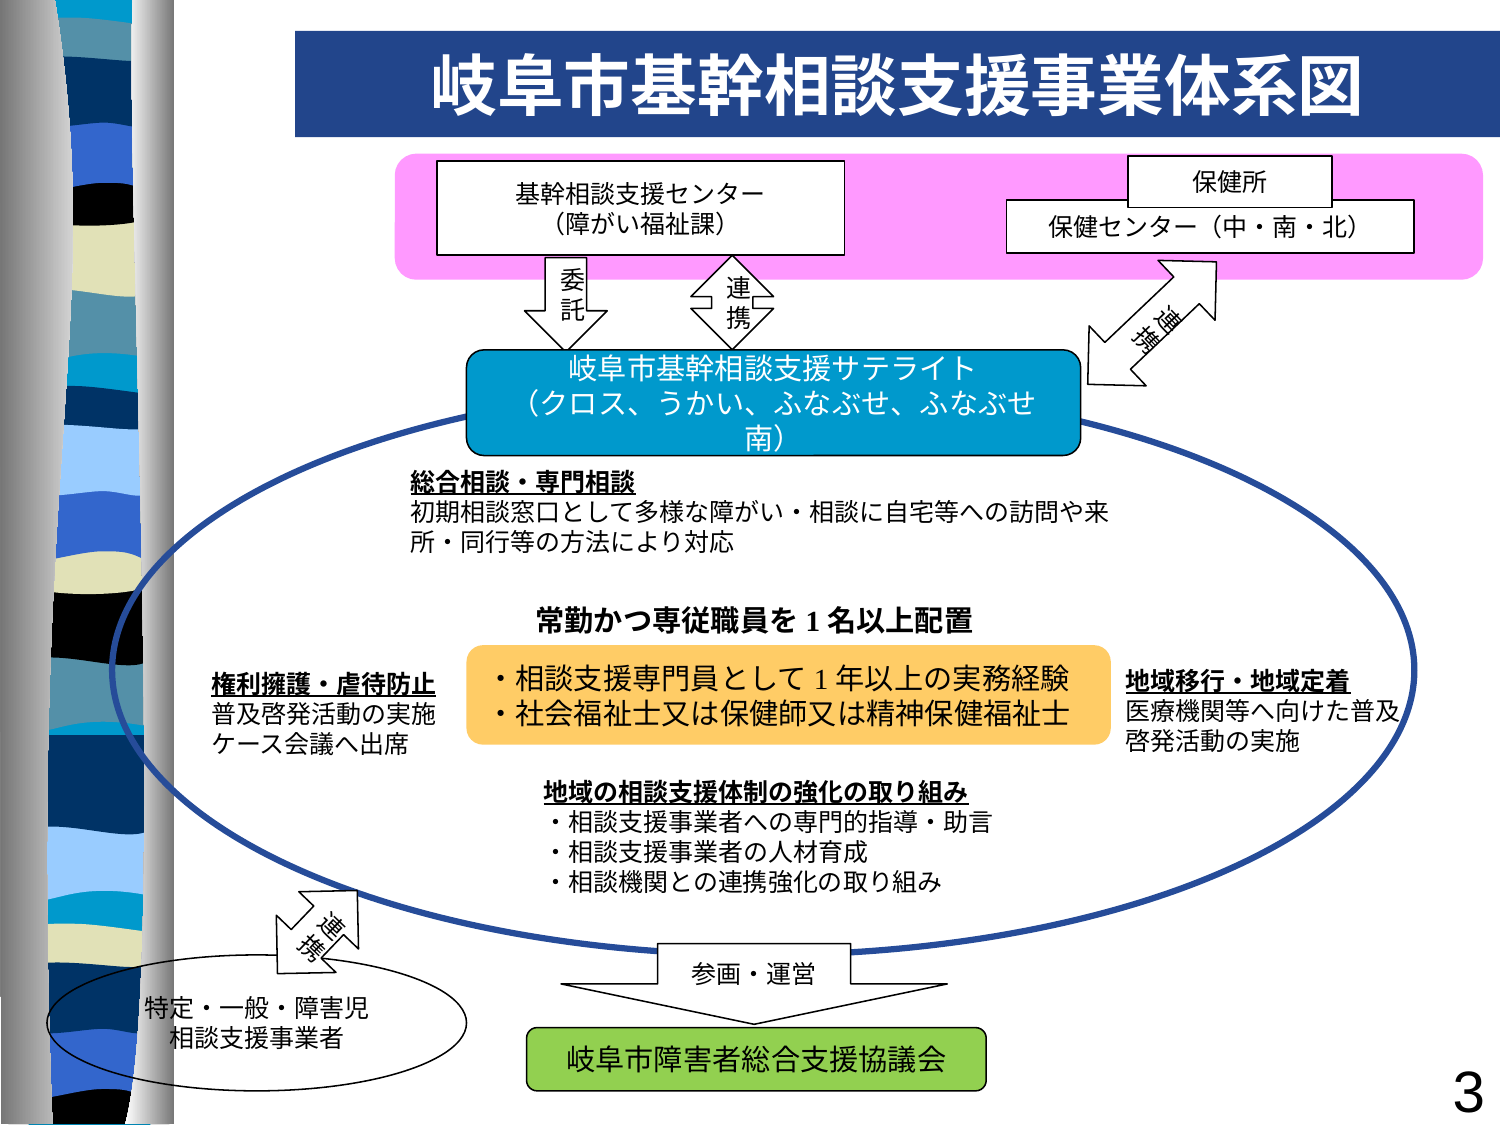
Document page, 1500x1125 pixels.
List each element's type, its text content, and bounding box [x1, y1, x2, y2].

text_box 連携 [1087, 260, 1217, 386]
text_box 参画・運営 [561, 943, 948, 1025]
text_box 連携 [276, 890, 359, 974]
text_box 総合相談・専門相談 初期相談窓口として多様な障がい・相談に自宅等への訪問や来所・同行等の方法により対応 [395, 458, 1152, 567]
text_box 保健センター（中・南・北） [1006, 200, 1415, 254]
text_box [395, 154, 1483, 279]
text_box 岐阜市障害者総合支援協議会 [526, 1027, 987, 1091]
text_box 基幹相談支援センター （障がい福祉課） [436, 160, 845, 256]
picture [121, 723, 128, 735]
text_box 委託 [524, 257, 608, 349]
slide_number 3 [1187, 1046, 1500, 1122]
text_box 地域の相談支援体制の強化の取り組み ・相談支援事業者への専門的指導・助言 ・相談支援事業者の人材育成 ・相談機関との連携強化の取り組み [528, 768, 1013, 924]
text_box 保健所 [1128, 155, 1332, 208]
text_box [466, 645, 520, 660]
title 岐阜市基幹相談支援事業体系図 [295, 30, 1500, 138]
text_box 地域移行・地域定着 医療機関等へ向けた普及 啓発活動の実施 [1110, 657, 1466, 774]
text_box 権利擁護・虐待防止 普及啓発活動の実施 ケース会議へ出席 [196, 660, 551, 777]
text_box ・相談支援専門員として1年以上の実務経験 ・社会福祉士又は保健師又は精神保健福祉士 [551, 645, 1111, 745]
text_box 岐阜市基幹相談支援サテライト （クロス、うかい、ふなぶせ、ふなぶせ南） [466, 349, 1081, 456]
text_box [112, 416, 1414, 953]
text_box 連携 [690, 255, 774, 349]
text_box 常勤かつ専従職員を1名以上配置 [520, 594, 994, 660]
text_box 特定・一般・障害児 相談支援事業者 [46, 954, 467, 1091]
